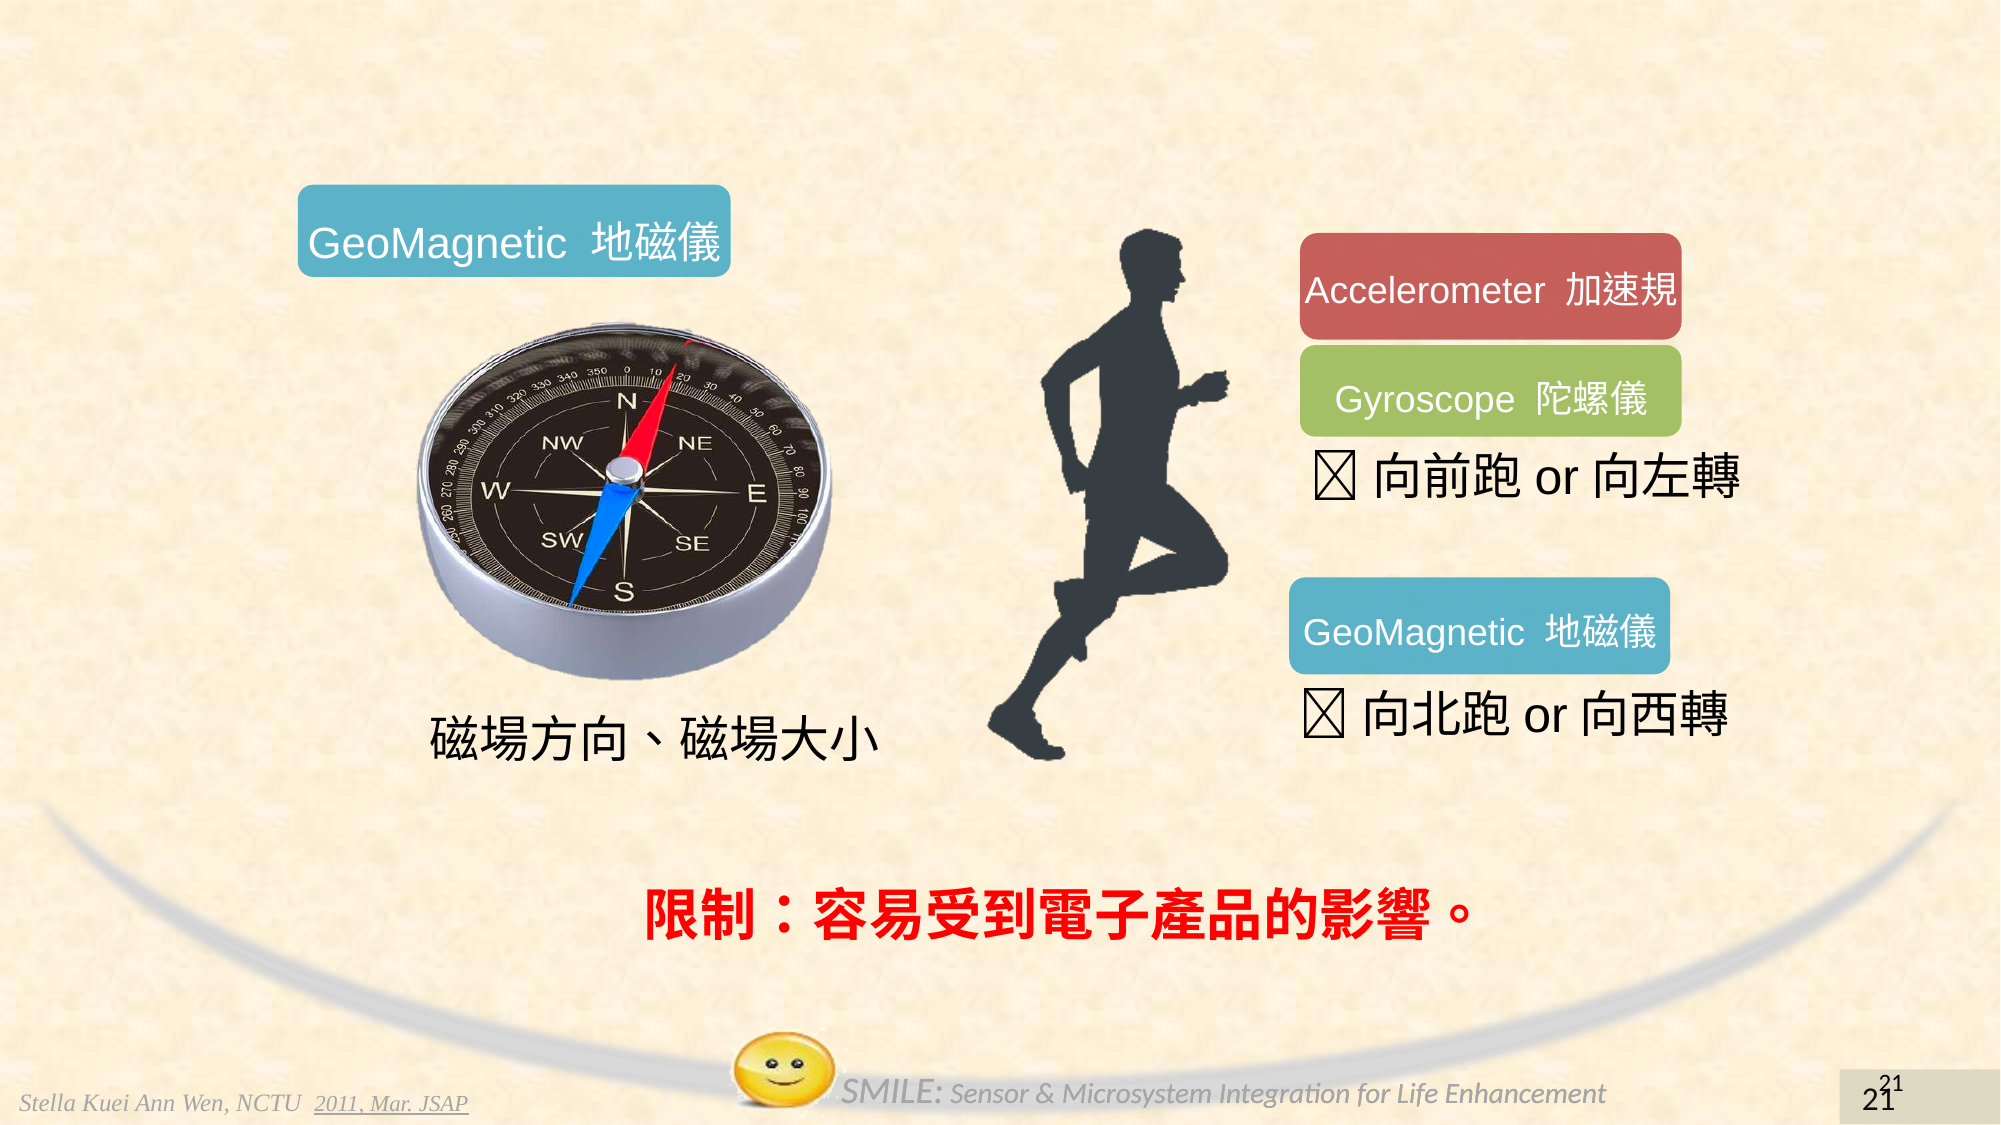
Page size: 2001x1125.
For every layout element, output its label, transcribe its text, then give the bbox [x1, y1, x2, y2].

text_box 向前跑or向左轉 [1446, 436, 1756, 512]
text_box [285, 184, 744, 278]
text_box 磁場方向、磁場大小 [414, 700, 828, 776]
text_box 限制：容易受到電子產品的影響。 [629, 871, 1503, 954]
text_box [1289, 232, 1693, 340]
picture [0, 0, 2001, 1125]
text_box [1278, 577, 1682, 675]
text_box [1289, 344, 1693, 437]
text_box 向北跑or向西轉 [1446, 675, 1745, 751]
